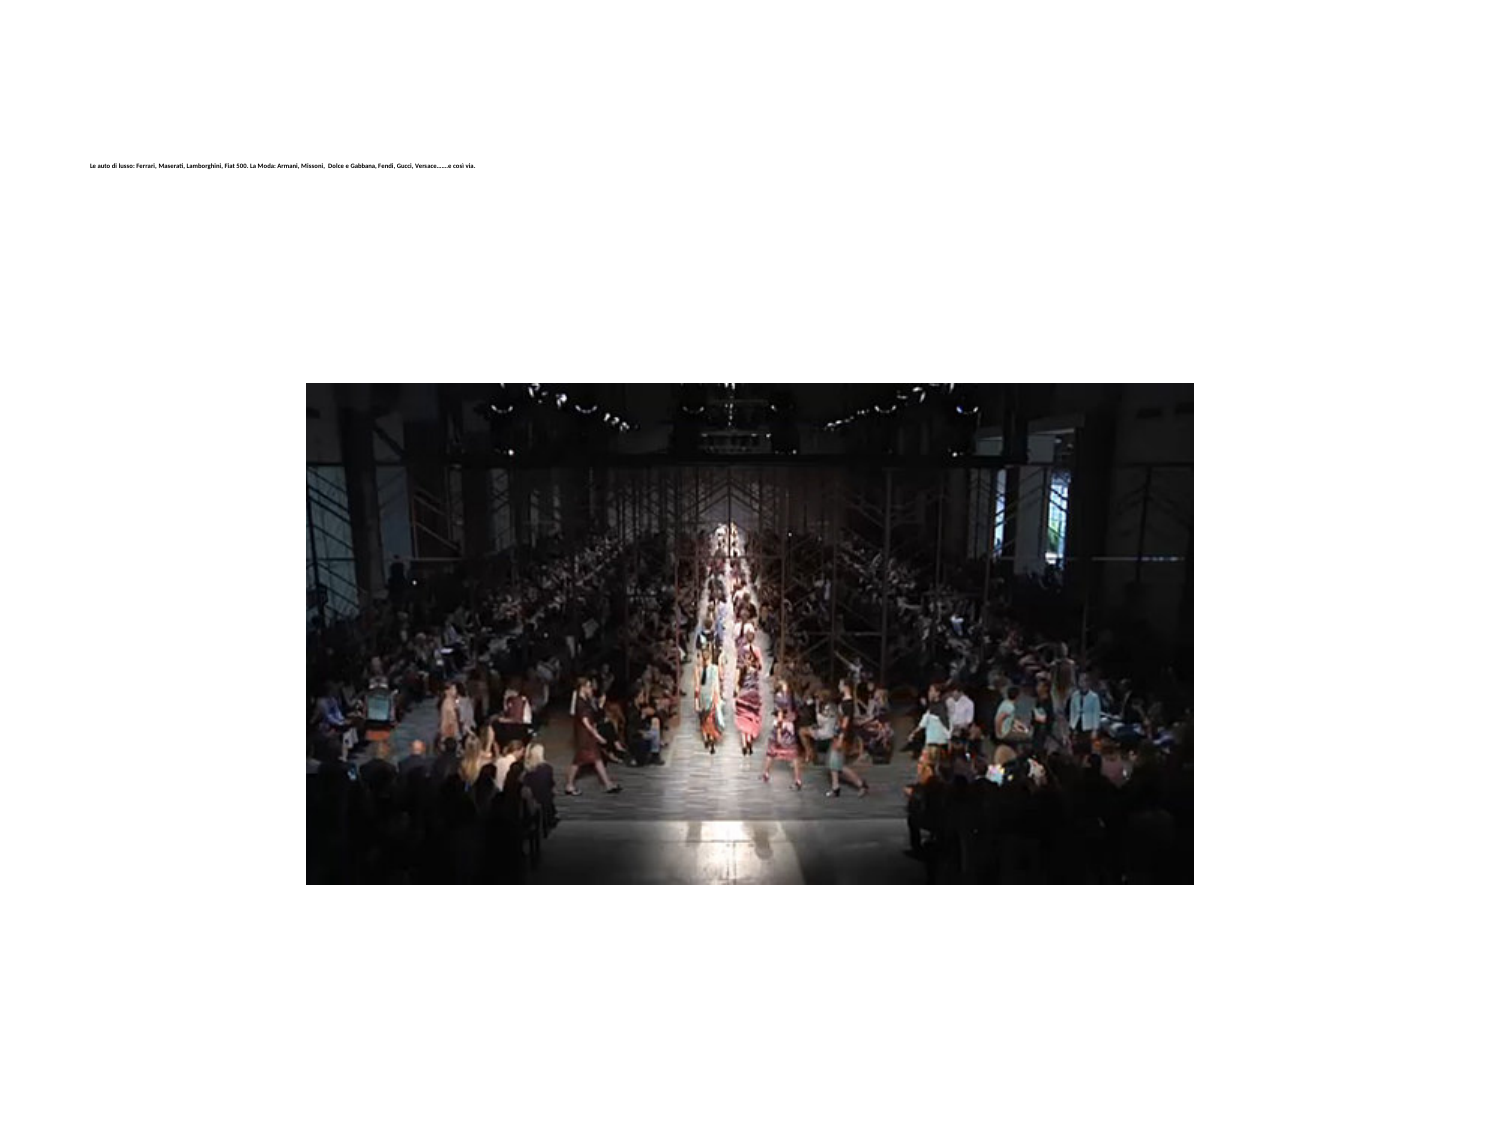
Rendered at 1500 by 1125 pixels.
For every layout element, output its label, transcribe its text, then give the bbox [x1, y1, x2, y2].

title Le auto di lusso: Ferrari, Maserati, Lamborghini, Fiat 500. La Moda: Armani, Missoni, Dolce e Gabbana, Fendi, Gucci, Versace…….e così via. [75, 93, 1425, 233]
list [305, 382, 1195, 885]
